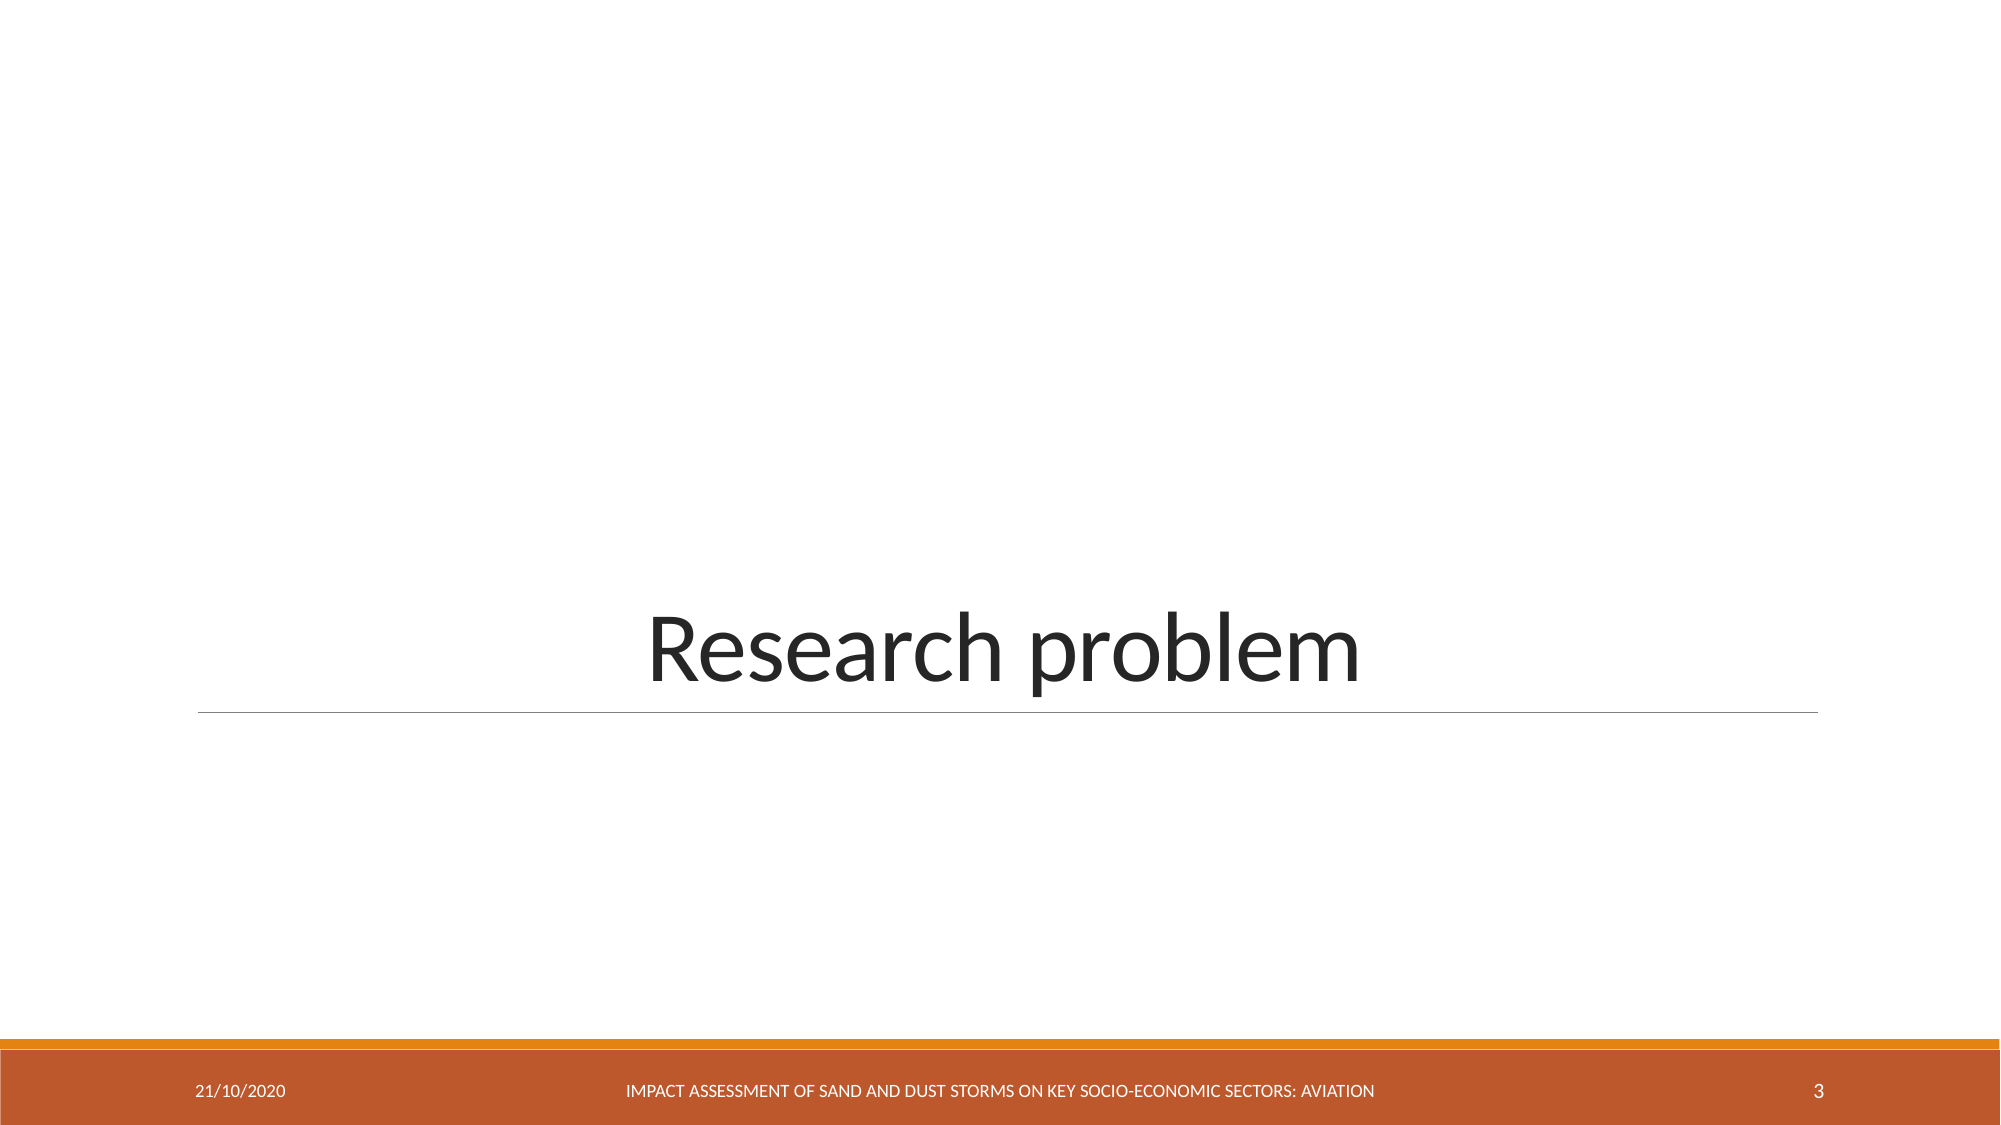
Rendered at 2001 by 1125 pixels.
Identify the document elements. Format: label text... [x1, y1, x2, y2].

slide_number 3 [1624, 1059, 1840, 1120]
title Research problem [180, 548, 1830, 710]
footer IMPACT ASSESSMENT OF SAND AND DUST STORMS ON KEY SOCIO-ECONOMIC SECTORS: AVIATION [604, 1059, 1396, 1120]
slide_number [180, 1059, 586, 1120]
